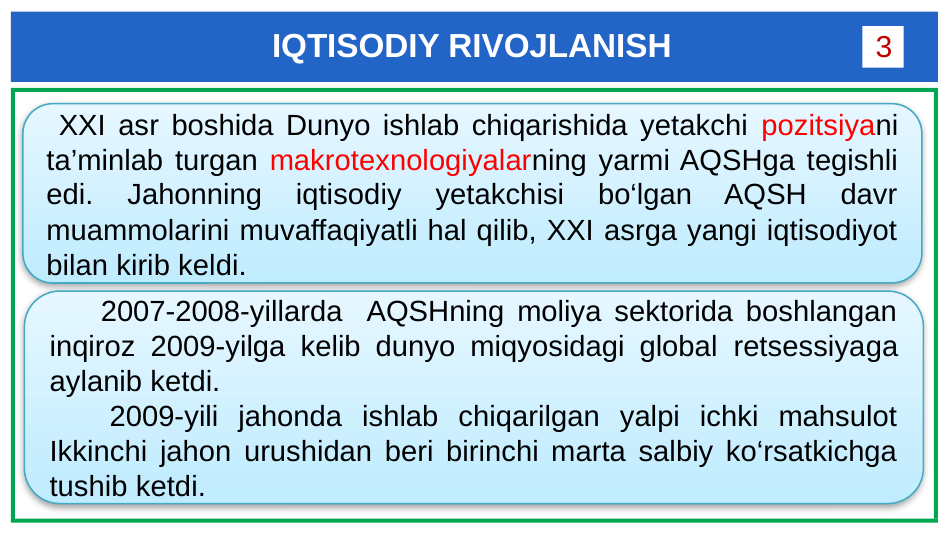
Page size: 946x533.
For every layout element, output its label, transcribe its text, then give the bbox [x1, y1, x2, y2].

text_box 2007-2008-yillarda AQSHning moliya sektorida boshlangan inqiroz 2009-yilga kelib dunyo miqyosidagi global retsessiyaga aylanib ketdi. 2009-yili jahonda ishlab chiqarilgan yalpi ichki mahsulot Ikkinchi jahon urushidan beri birinchi marta salbiy ko‘rsatkichga tushib ketdi. [23, 290, 925, 505]
text_box IQTISODIY RIVOJLANISH [257, 16, 688, 72]
text_box 3 [873, 25, 895, 64]
text_box [862, 26, 904, 68]
text_box XXI asr boshida Dunyo ishlab chiqarishida yetakchi pozitsiyani ta’minlab turgan makrotexnologiyalarning yarmi AQSHga tegishli edi. Jahonning iqtisodiy yetakchisi bo‘lgan AQSH davr muammolarini muvaffaqiyatli hal qilib, XXI asrga yangi iqtisodiyot bilan kirib kel­di. [22, 102, 923, 284]
